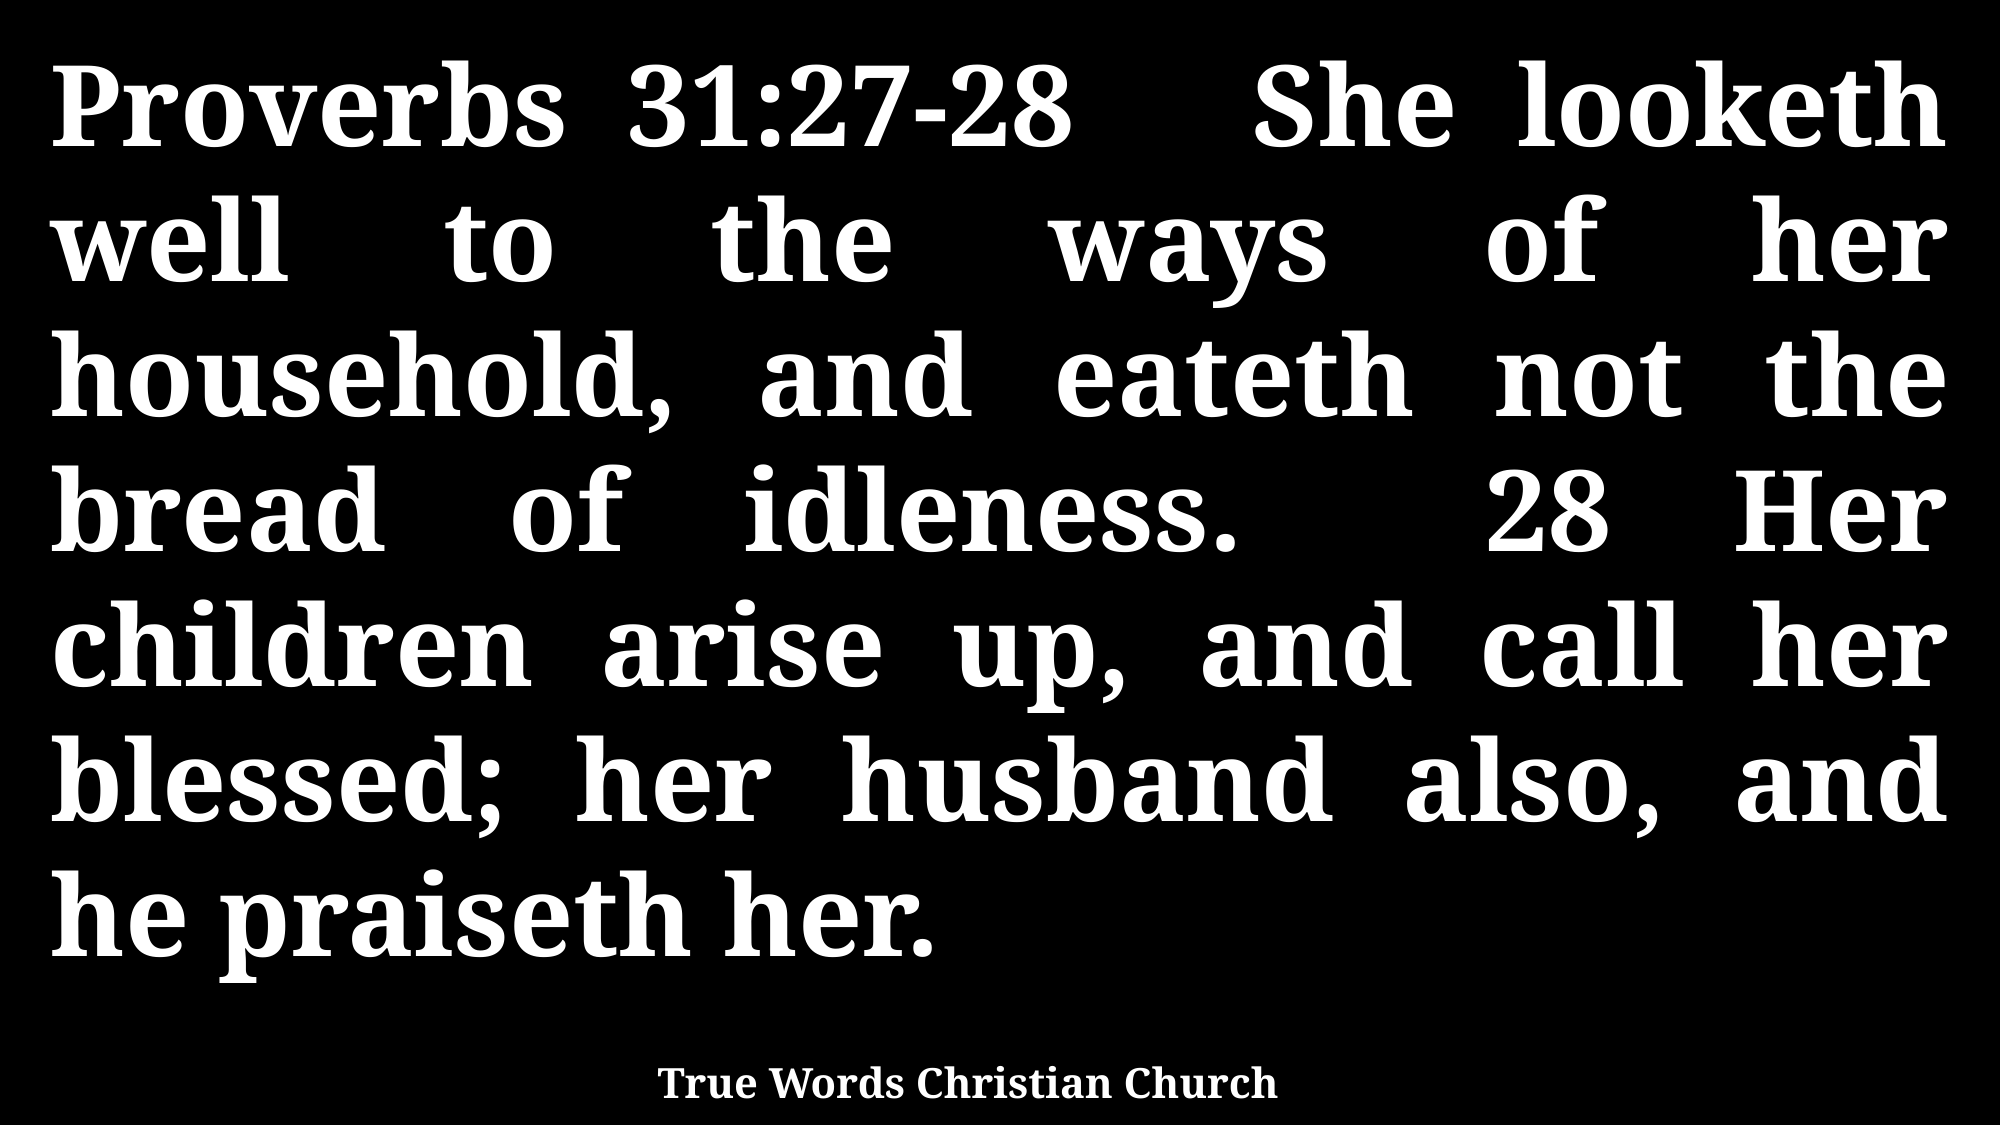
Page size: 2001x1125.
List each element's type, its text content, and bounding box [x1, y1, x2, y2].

text_box Proverbs 31:27-28 She looketh well to the ways of her household, and eateth not the bread of idleness. 28 Her children arise up, and call her blessed; her husband also, and he praiseth her. [35, 26, 1965, 987]
text_box True Words Christian Church [642, 1049, 1294, 1114]
